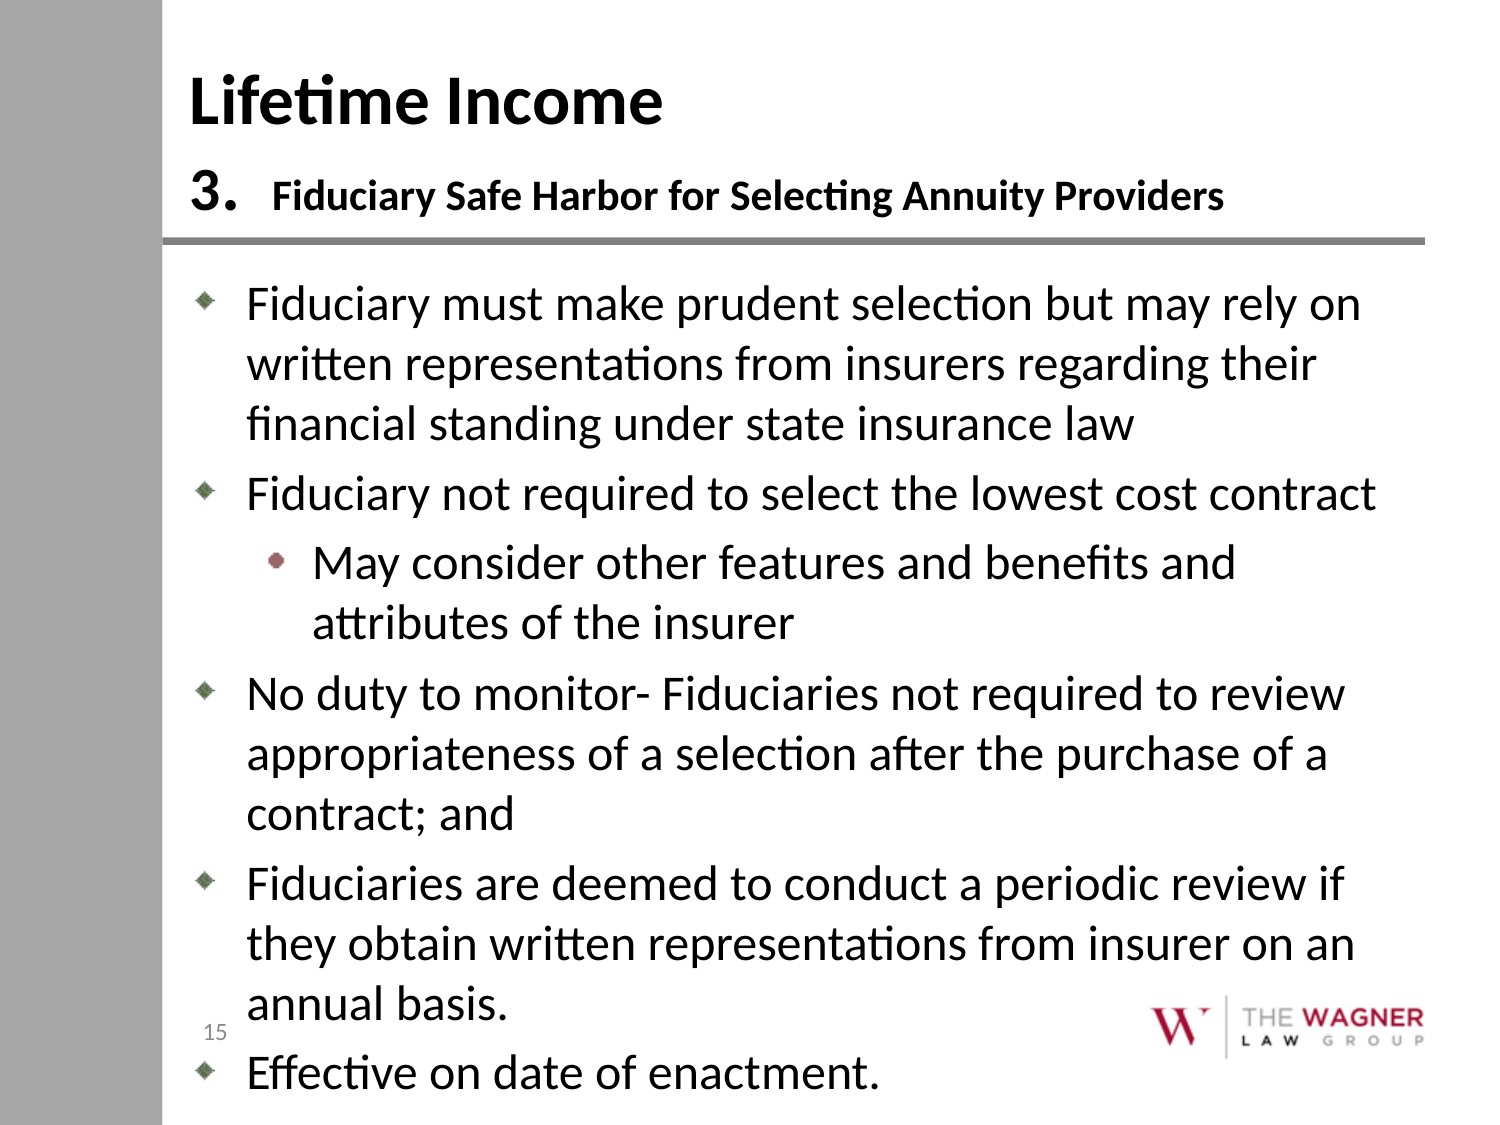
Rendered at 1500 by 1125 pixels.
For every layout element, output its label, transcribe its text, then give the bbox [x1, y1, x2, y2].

list Fiduciary must make prudent selection but may rely on written representations from insurers regarding their financial standing under state insurance law Fiduciary not required to select the lowest cost contract May consider other features and benefits and attributes of the insurer No duty to monitor- Fiduciaries not required to review appropriateness of a selection after the purchase of a contract; and Fiduciaries are deemed to conduct a periodic review if they obtain written representations from insurer on an annual basis. Effective on date of enactment. [174, 262, 1426, 1001]
title Lifetime Income 3. Fiduciary Safe Harbor for Selecting Annuity Providers [174, 44, 1426, 233]
picture [189, 867, 215, 893]
picture [189, 477, 215, 503]
picture [1149, 1001, 1425, 1060]
picture [189, 287, 215, 313]
picture [189, 677, 215, 703]
picture [189, 1060, 215, 1083]
picture [264, 546, 292, 574]
slide_number 15 [187, 999, 538, 1060]
